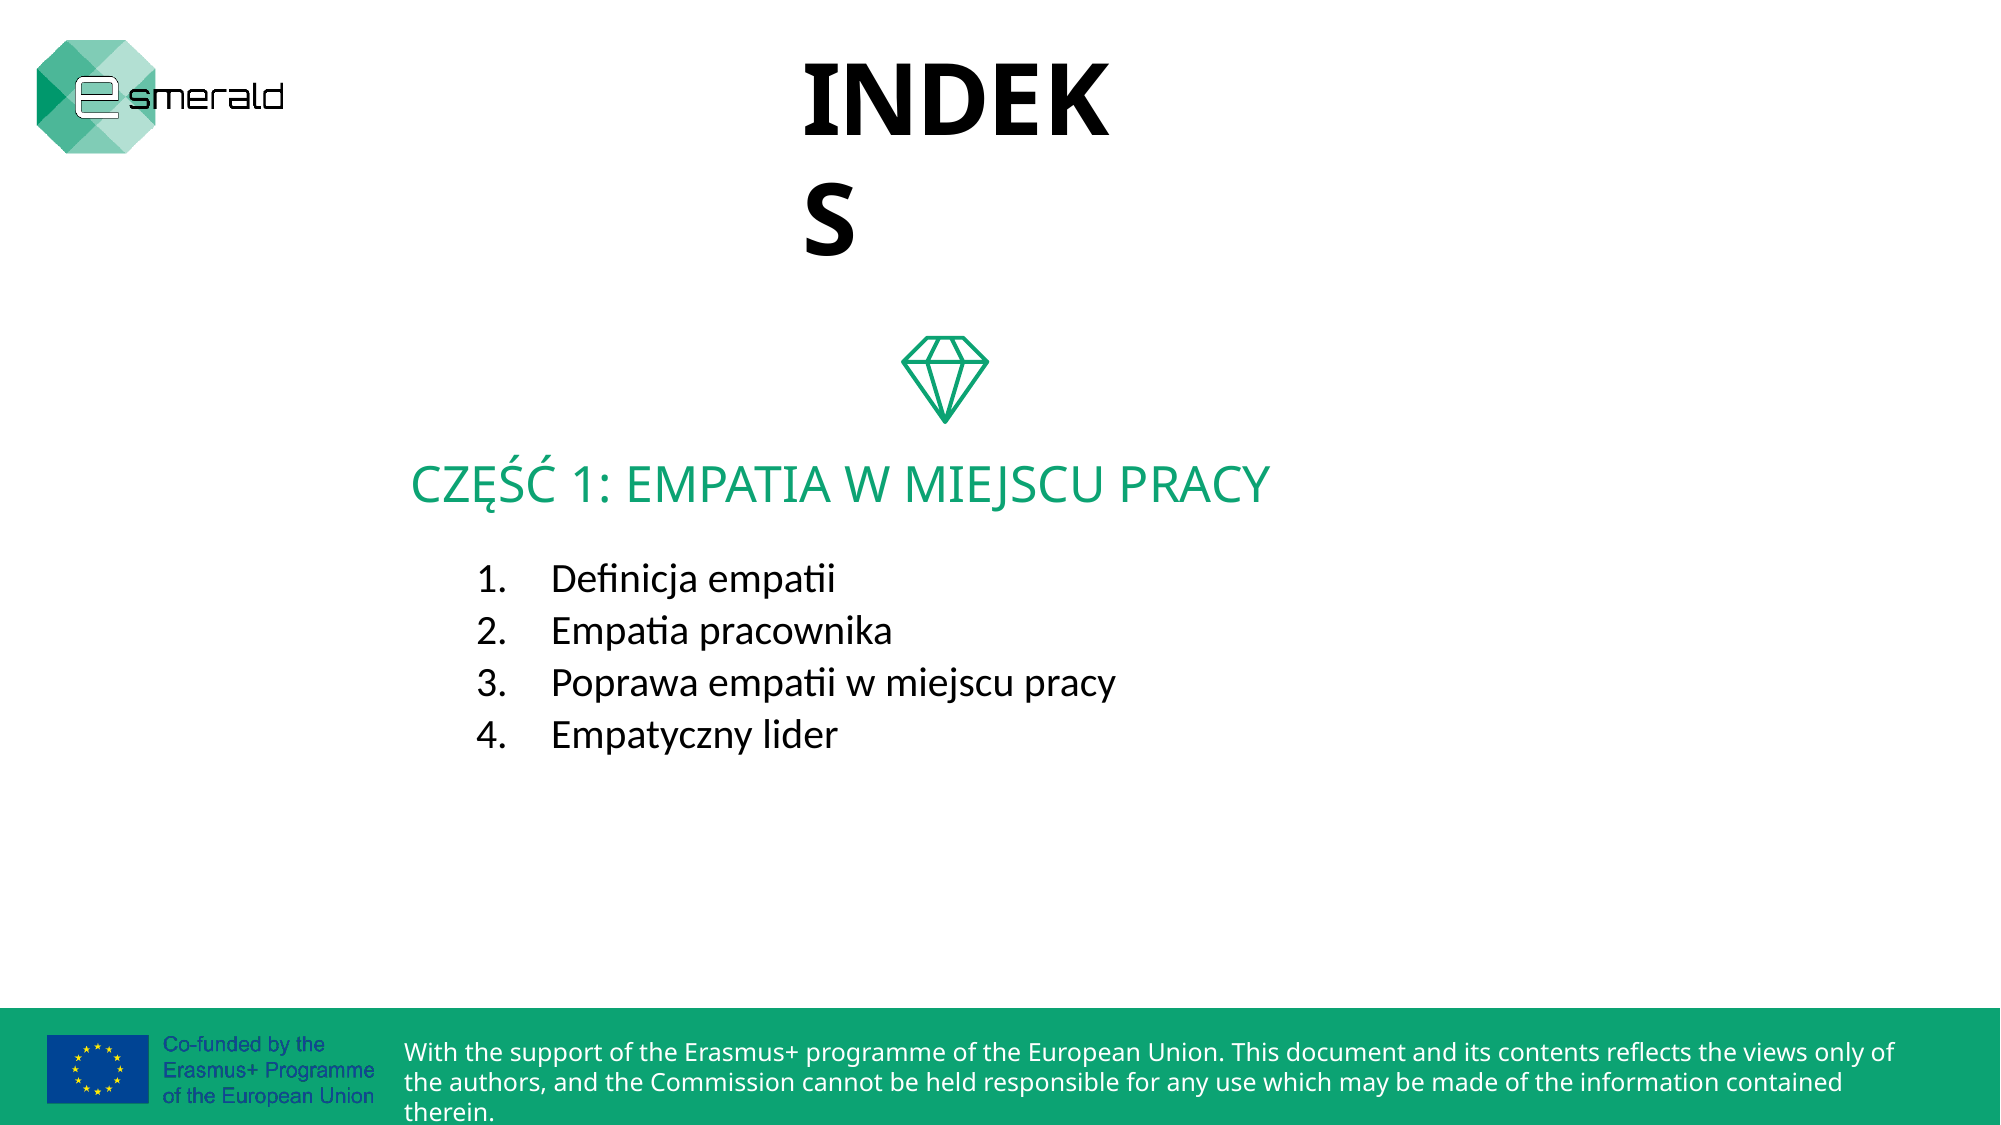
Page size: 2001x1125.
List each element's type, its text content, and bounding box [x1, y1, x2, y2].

text_box CZĘŚĆ 1: EMPATIA W MIEJSCU PRACY [395, 444, 1598, 520]
text_box Definicja empatii Empatia pracownika Poprawa empatii w miejscu pracy Empatyczny lider [461, 541, 1301, 817]
picture [15, 18, 302, 169]
text_box INDEKS [800, 33, 1109, 276]
picture [47, 1035, 374, 1107]
text_box [901, 335, 990, 425]
